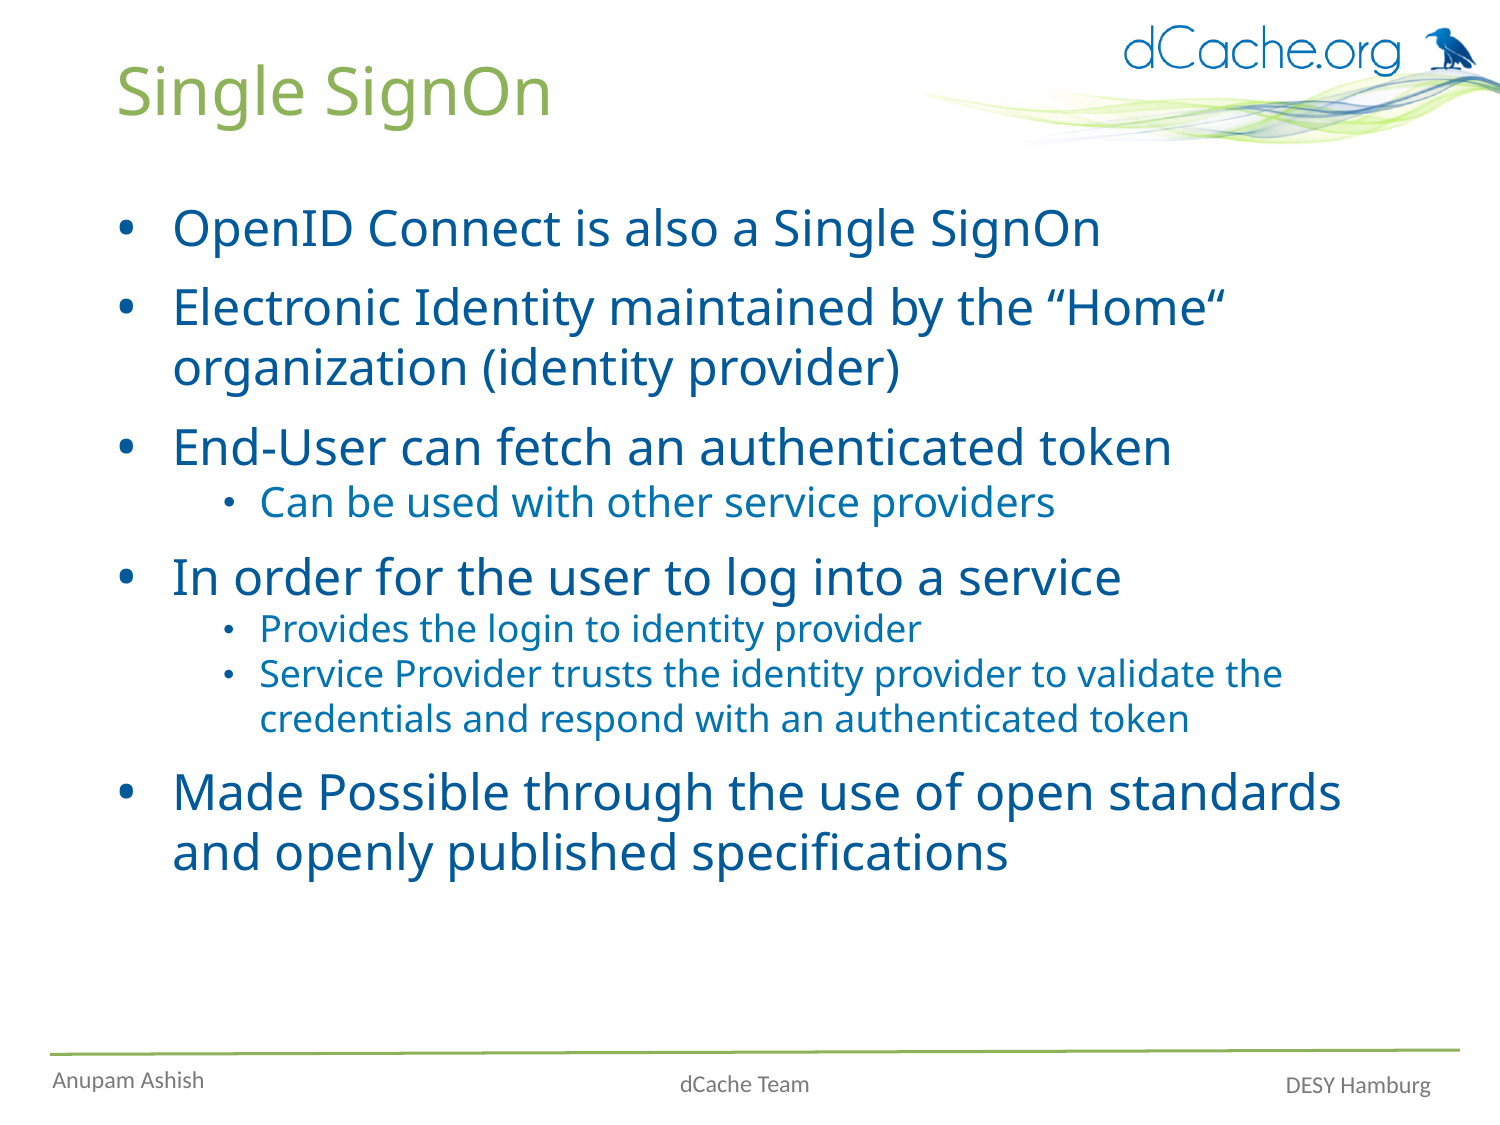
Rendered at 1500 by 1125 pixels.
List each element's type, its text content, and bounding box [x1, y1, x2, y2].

title Single SignOn [102, 40, 1398, 173]
picture [868, 14, 1500, 153]
list OpenID Connect is also a Single SignOn Electronic Identity maintained by the “Home“ organization (identity provider) End-User can fetch an authenticated token Can be used with other service providers In order for the user to log into a service Provides the login to identity provider Service Provider trusts the identity provider to validate the credentials and respond with an authenticated token Made Possible through the use of open standards and openly published specifications [102, 187, 1398, 1010]
